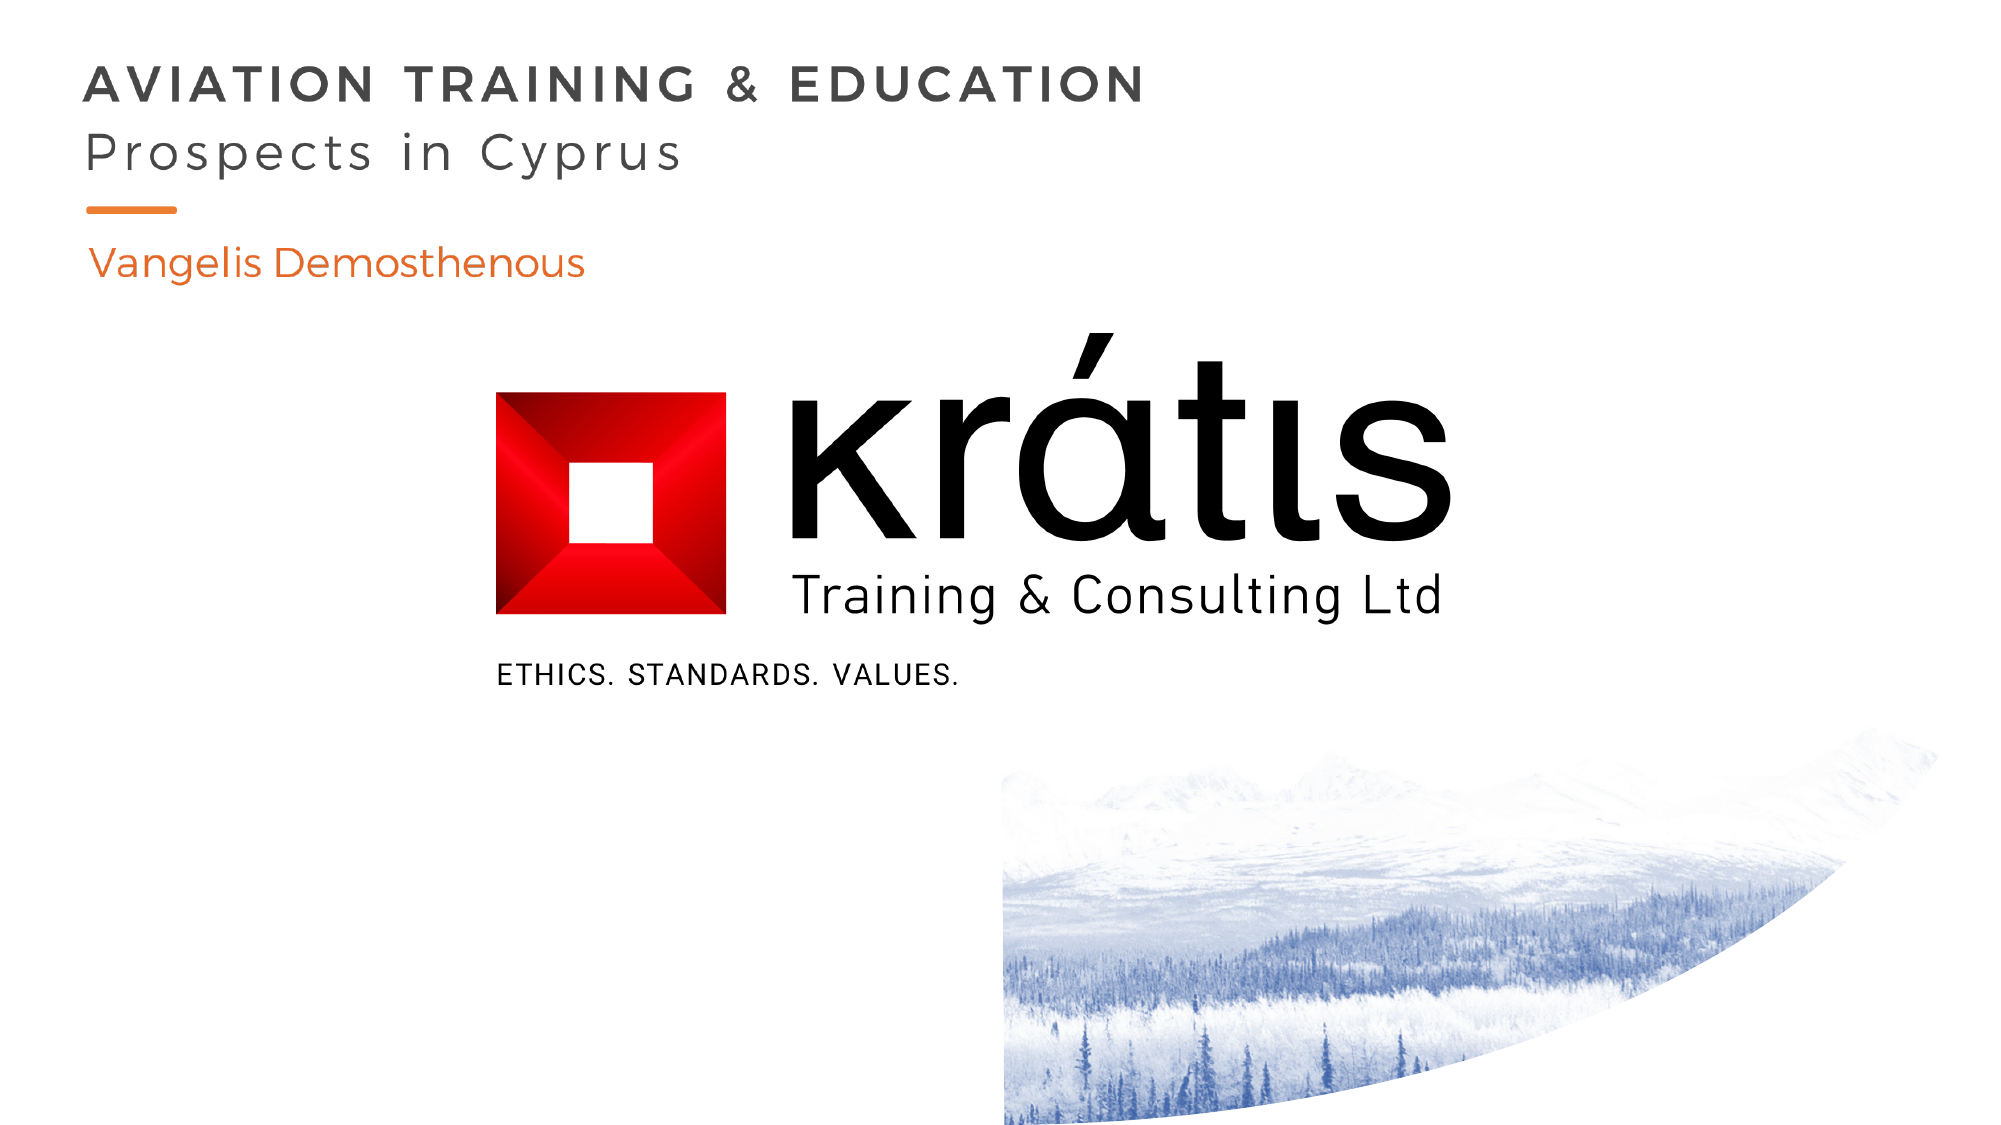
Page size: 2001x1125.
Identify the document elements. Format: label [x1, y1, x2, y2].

picture [0, 0, 2000, 1125]
text_box [482, 649, 981, 702]
text_box [73, 230, 605, 295]
text_box [67, 112, 722, 180]
text_box [66, 45, 1176, 121]
